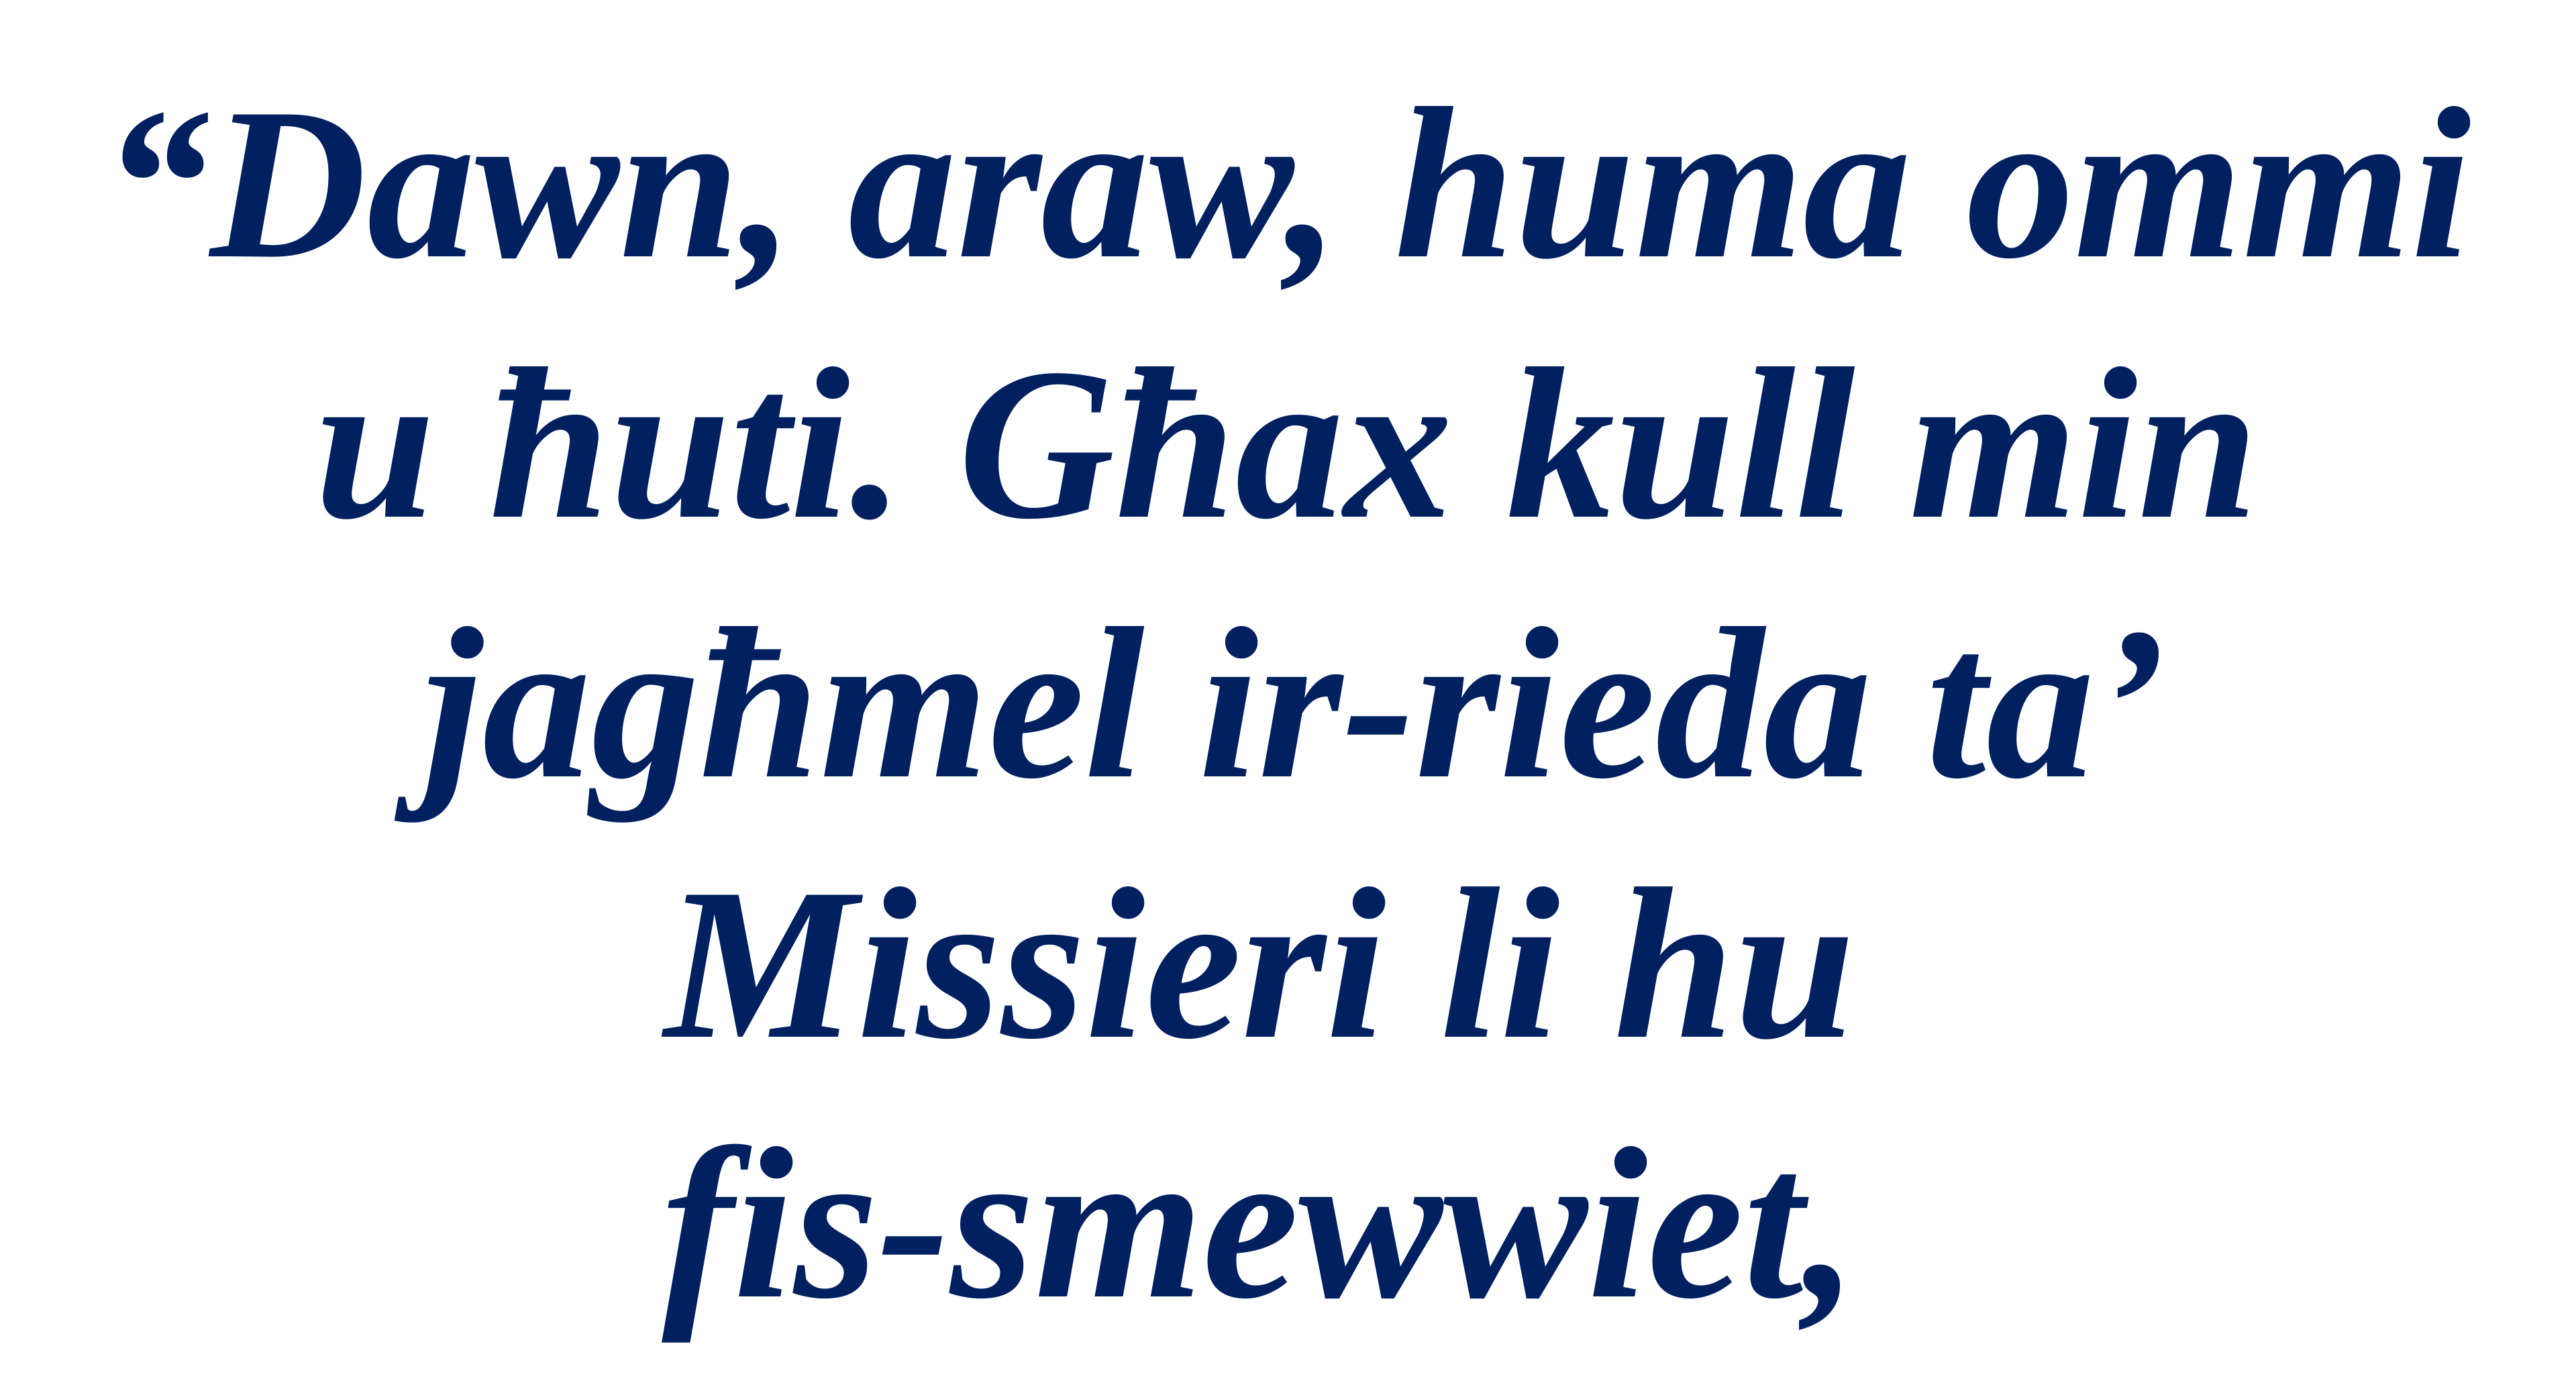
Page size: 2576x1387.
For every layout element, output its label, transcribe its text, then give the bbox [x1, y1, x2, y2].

list “Dawn, araw, huma ommi u ħuti. Għax kull min jagħmel ir-rieda ta’ Missieri li hu fis-smewwiet, [57, 35, 2519, 1352]
